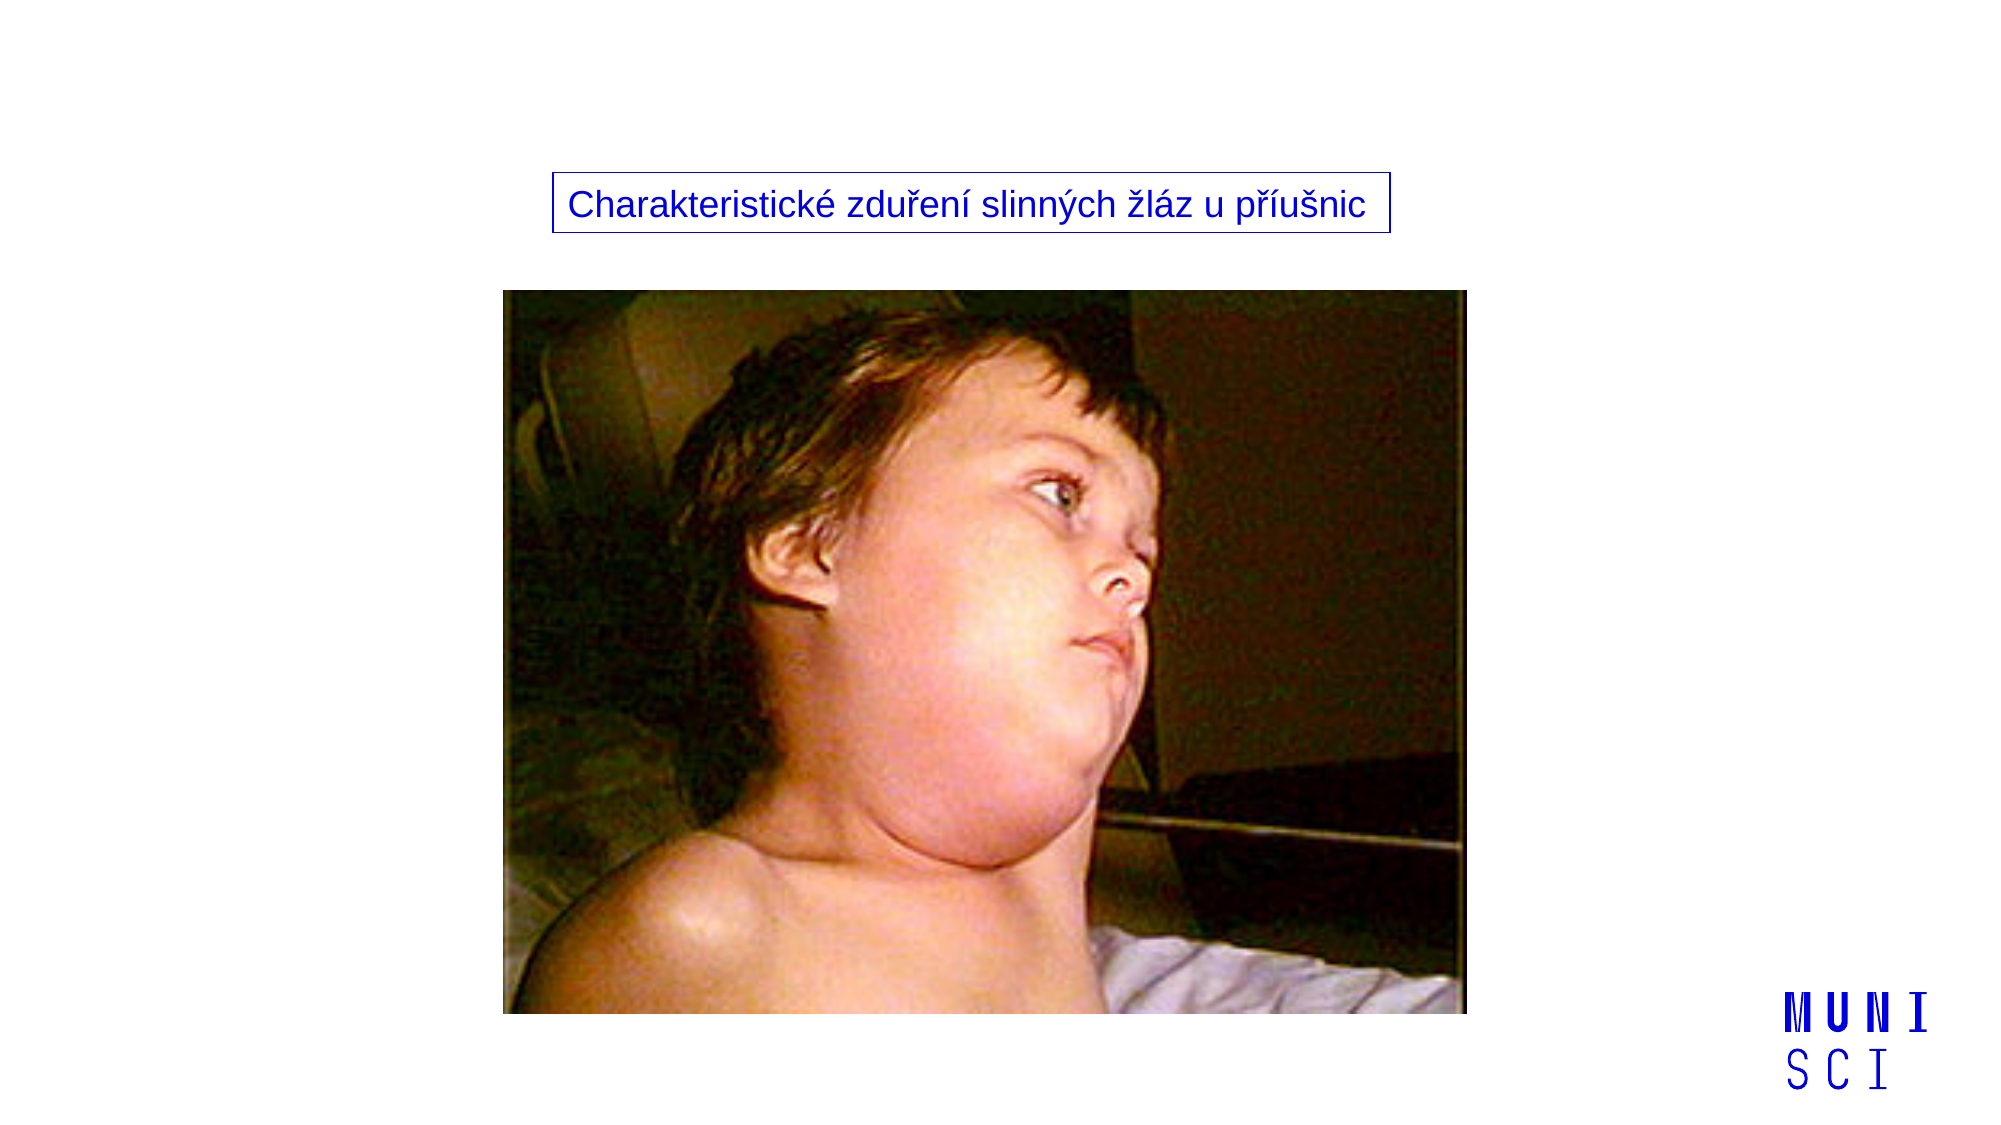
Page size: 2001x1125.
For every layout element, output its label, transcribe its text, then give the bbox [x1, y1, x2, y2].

picture [503, 290, 1467, 1014]
text_box Charakteristické zduření slinných žláz u příušnic [552, 172, 1390, 233]
